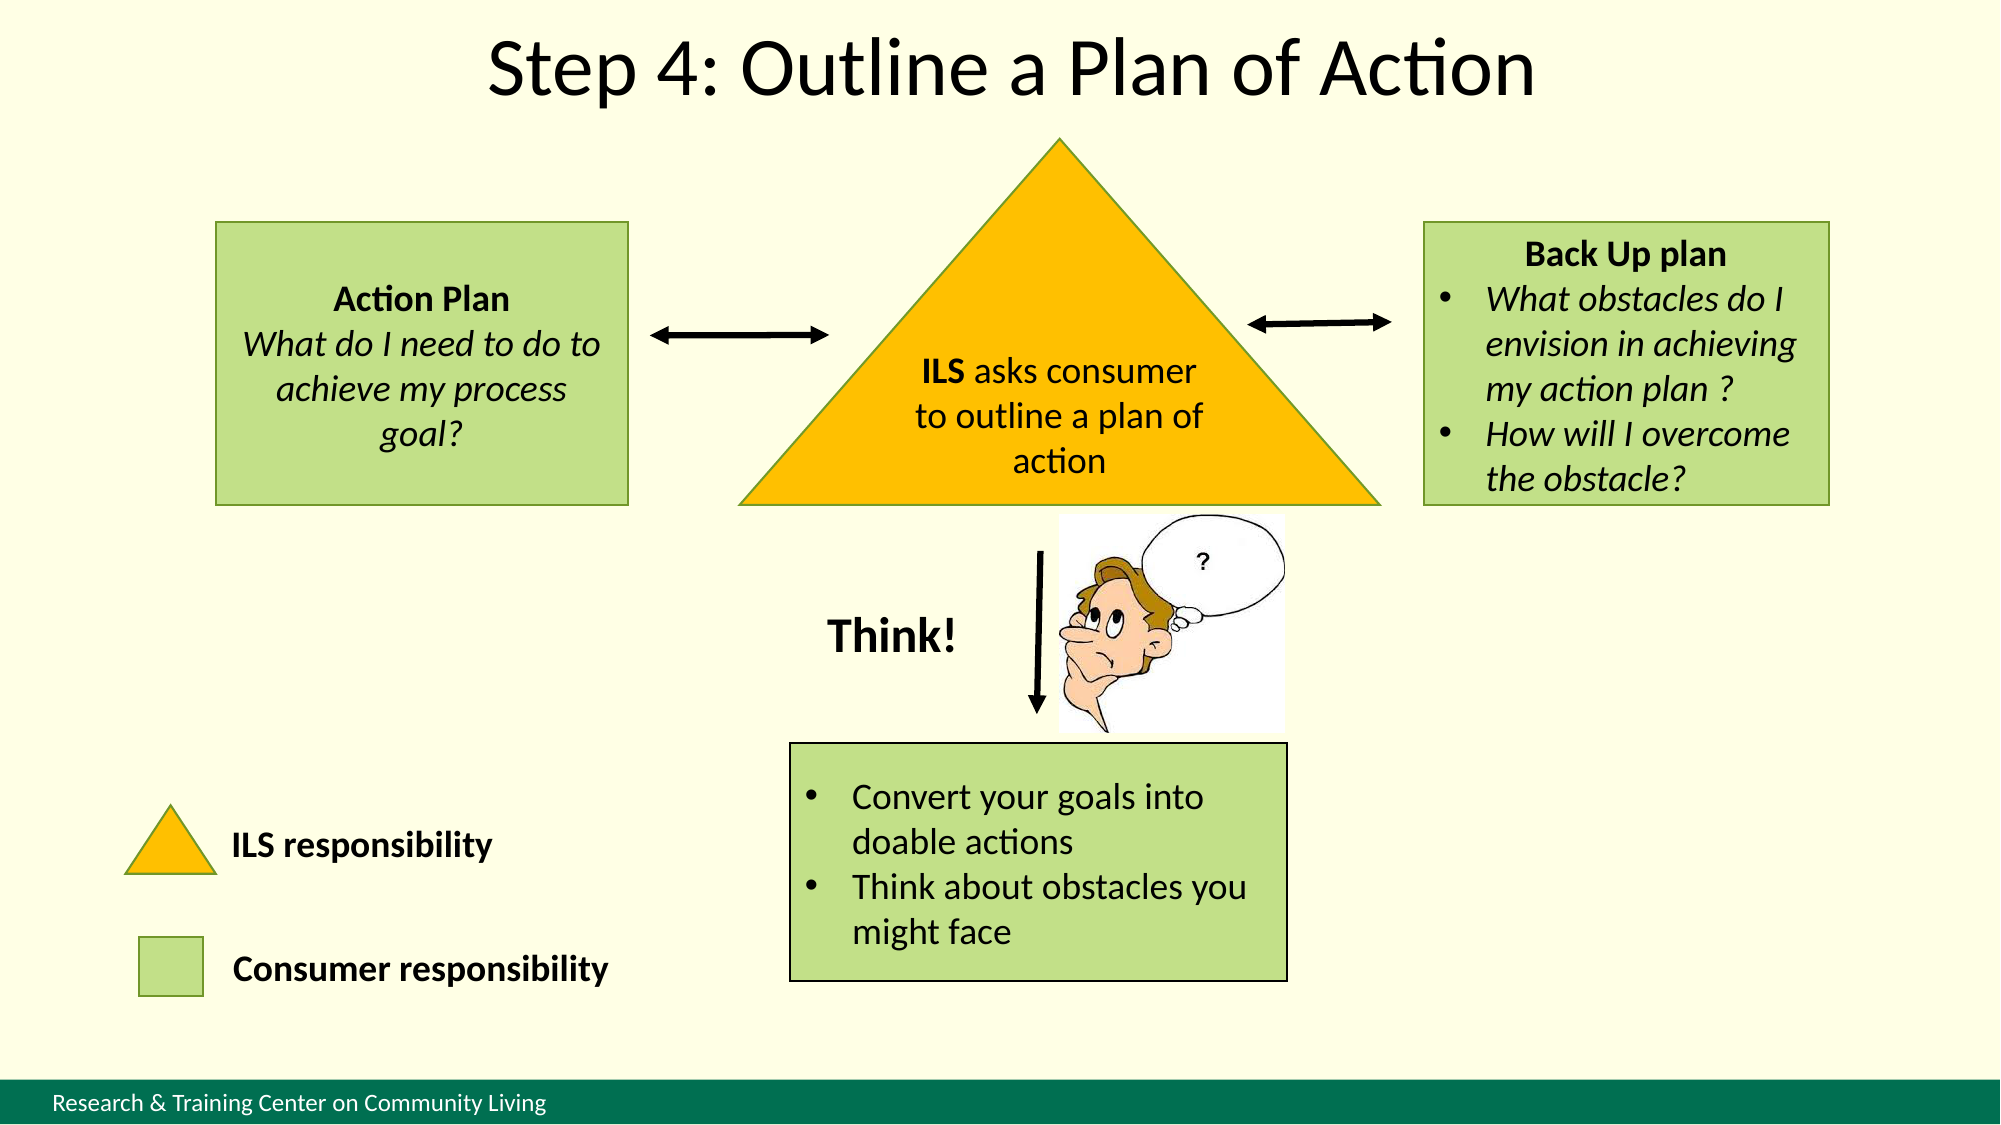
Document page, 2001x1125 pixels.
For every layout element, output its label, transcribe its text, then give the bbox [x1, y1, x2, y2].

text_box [1247, 321, 1392, 325]
picture [1059, 514, 1285, 733]
text_box Consumer responsibility [218, 936, 625, 997]
text_box Action Plan What do I need to do to achieve my process goal? [215, 221, 629, 506]
title Step 4: Outline a Plan of Action [369, 4, 1657, 208]
text_box Back Up plan What obstacles do I envision in achieving my action plan ? How will I overcome the obstacle? [1423, 221, 1830, 506]
text_box Convert your goals into doable actions Think about obstacles you might face [789, 742, 1288, 982]
text_box Think! [812, 594, 973, 670]
text_box ILS asks consumer to outline a plan of action [737, 137, 1383, 506]
text_box [138, 936, 204, 997]
text_box [123, 803, 218, 875]
text_box ILS responsibility [216, 813, 509, 873]
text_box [1036, 550, 1041, 715]
